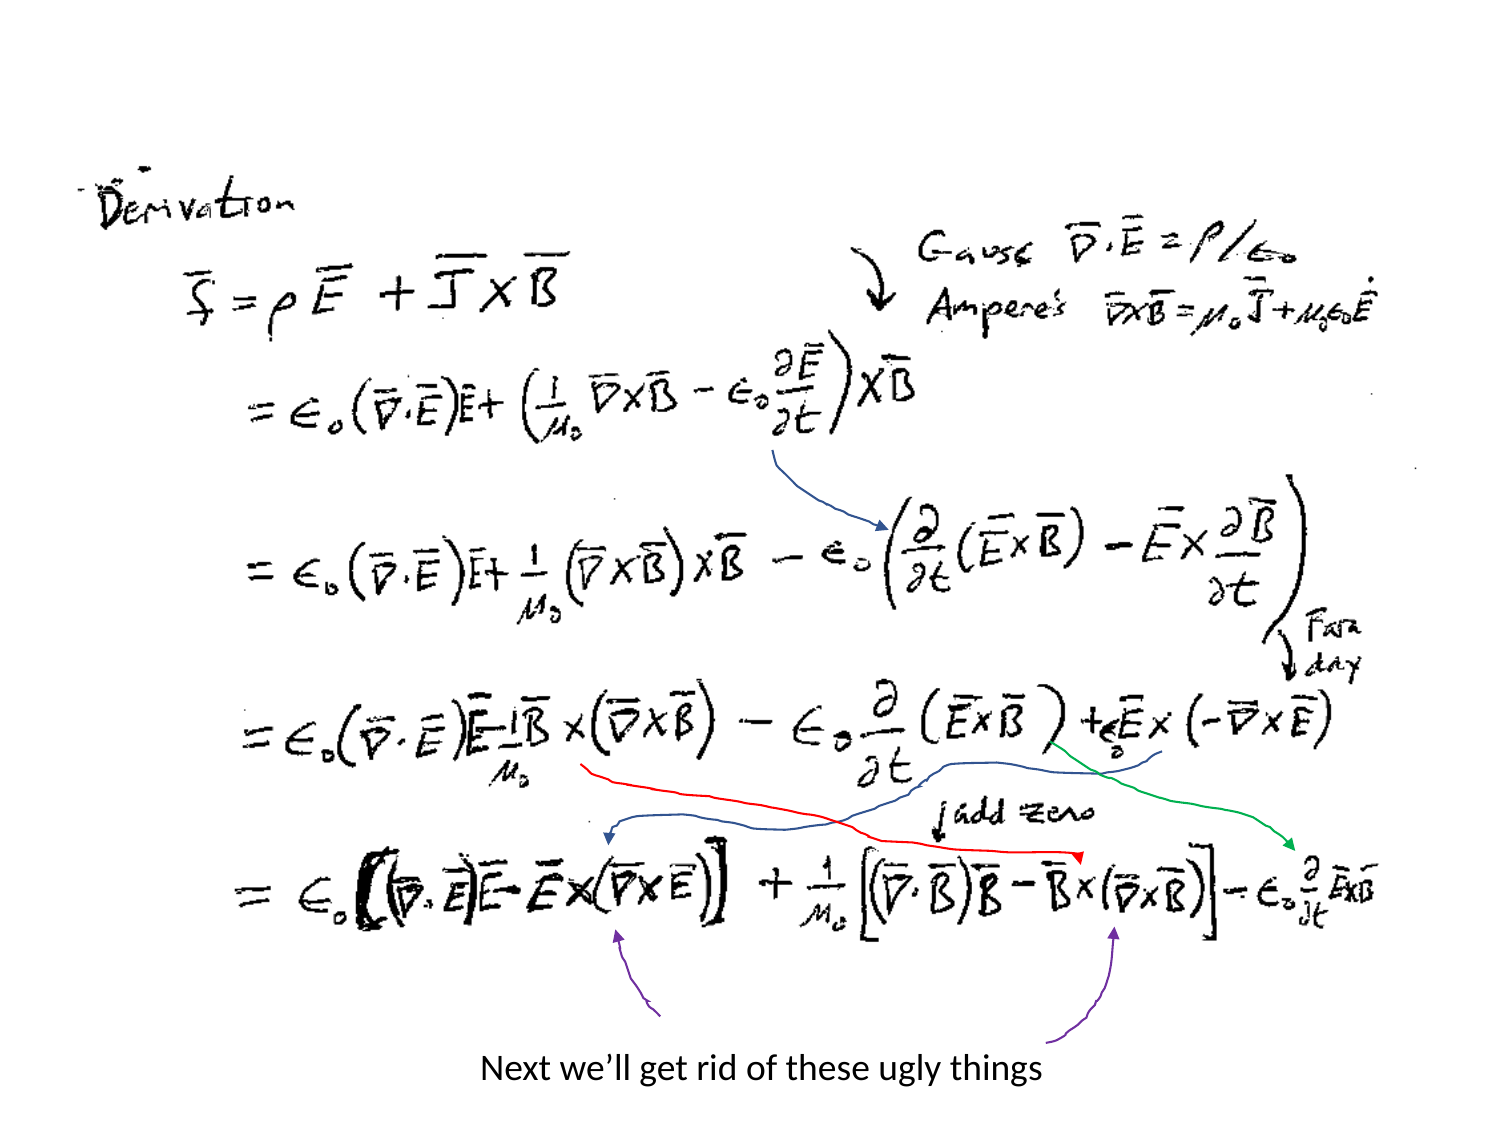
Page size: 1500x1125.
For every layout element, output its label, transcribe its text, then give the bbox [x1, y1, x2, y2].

text_box [618, 948, 661, 1018]
text_box Next we’ll get rid of these ugly things [465, 1035, 1059, 1096]
picture [70, 149, 1418, 948]
text_box [1045, 948, 1114, 1044]
